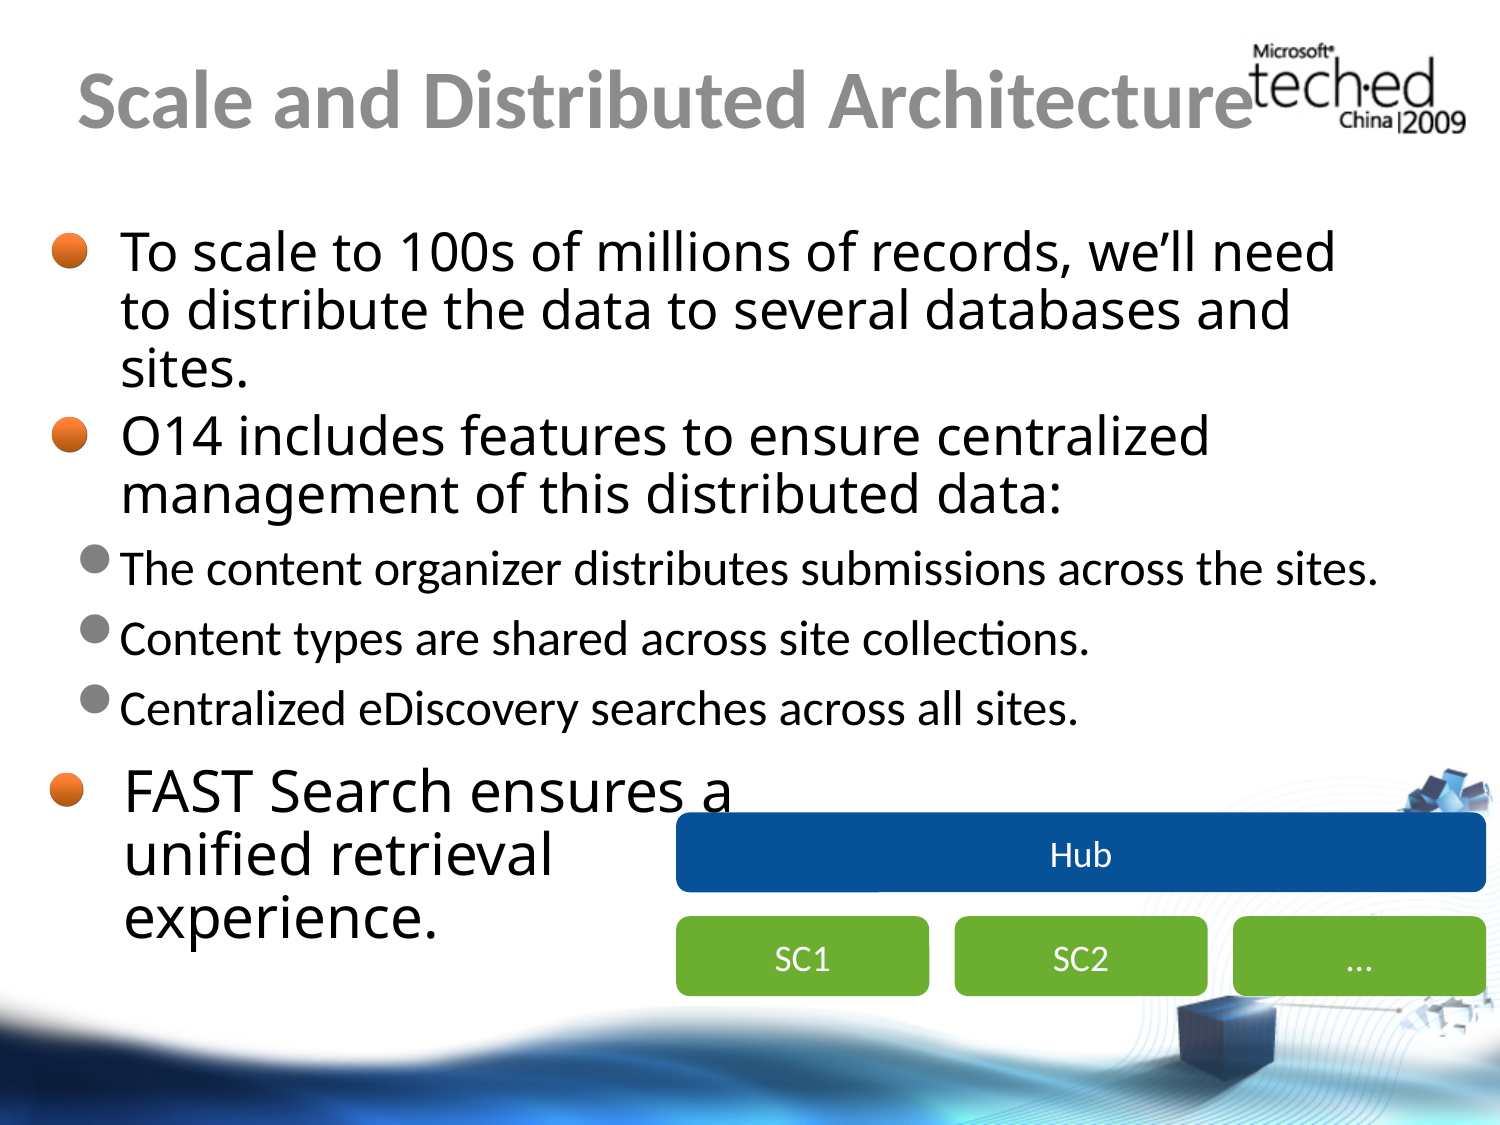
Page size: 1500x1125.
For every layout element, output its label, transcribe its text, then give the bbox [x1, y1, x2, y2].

text_box FAST Search ensures a unified retrieval experience. [48, 762, 749, 1100]
picture [0, 0, 1500, 1125]
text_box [574, 811, 1500, 1101]
title Scale and Distributed Architecture [62, 37, 1463, 256]
list To scale to 100s of millions of records, we’ll need to distribute the data to several databases and sites. O14 includes features to ensure centralized management of this distributed data: The content organizer distributes submissions across the sites. Content types are shared across site collections. Centralized eDiscovery searches across all sites. [50, 224, 1400, 775]
